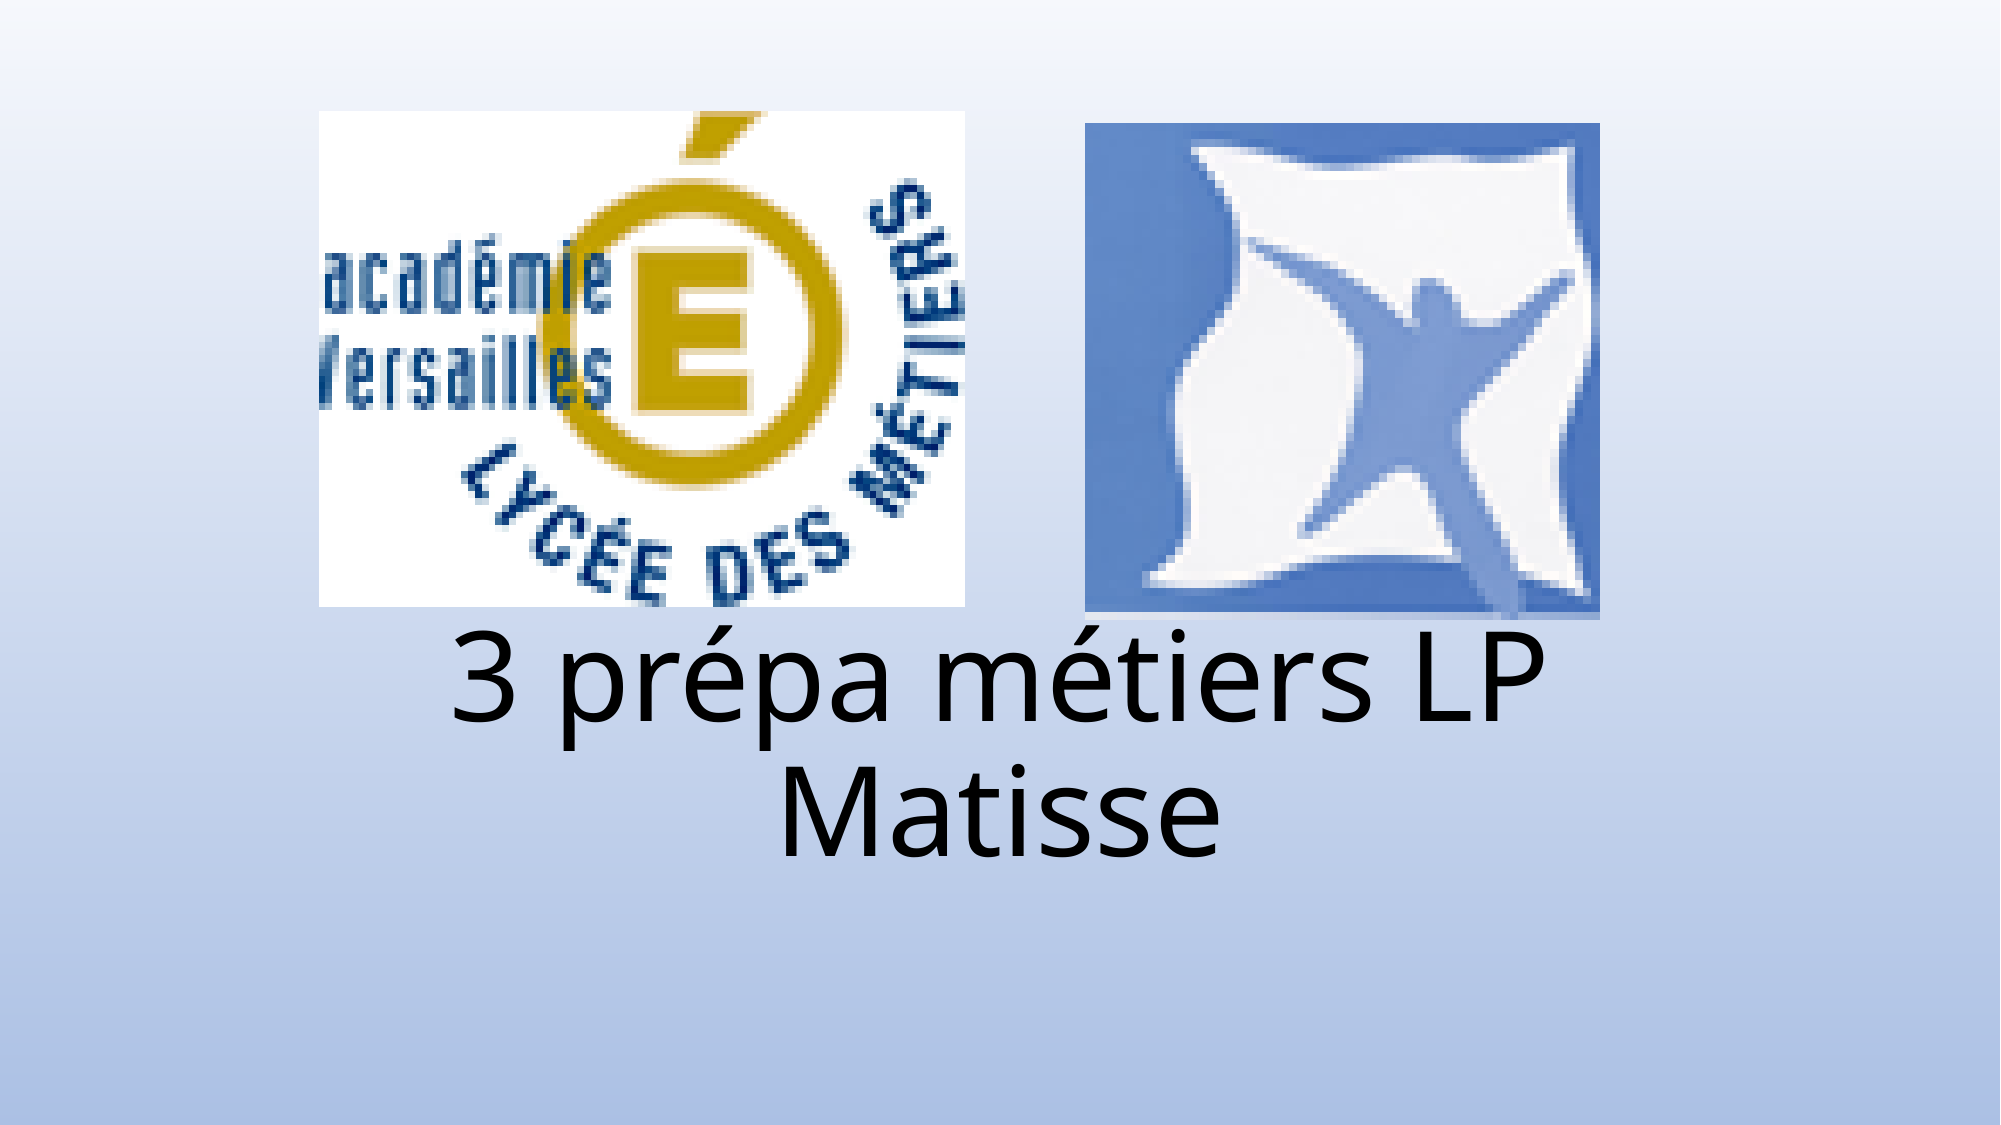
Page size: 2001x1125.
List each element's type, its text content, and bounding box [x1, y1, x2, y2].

picture [1077, 123, 1600, 629]
title 3 prépa métiers LP Matisse [249, 184, 1750, 891]
picture [319, 111, 979, 614]
